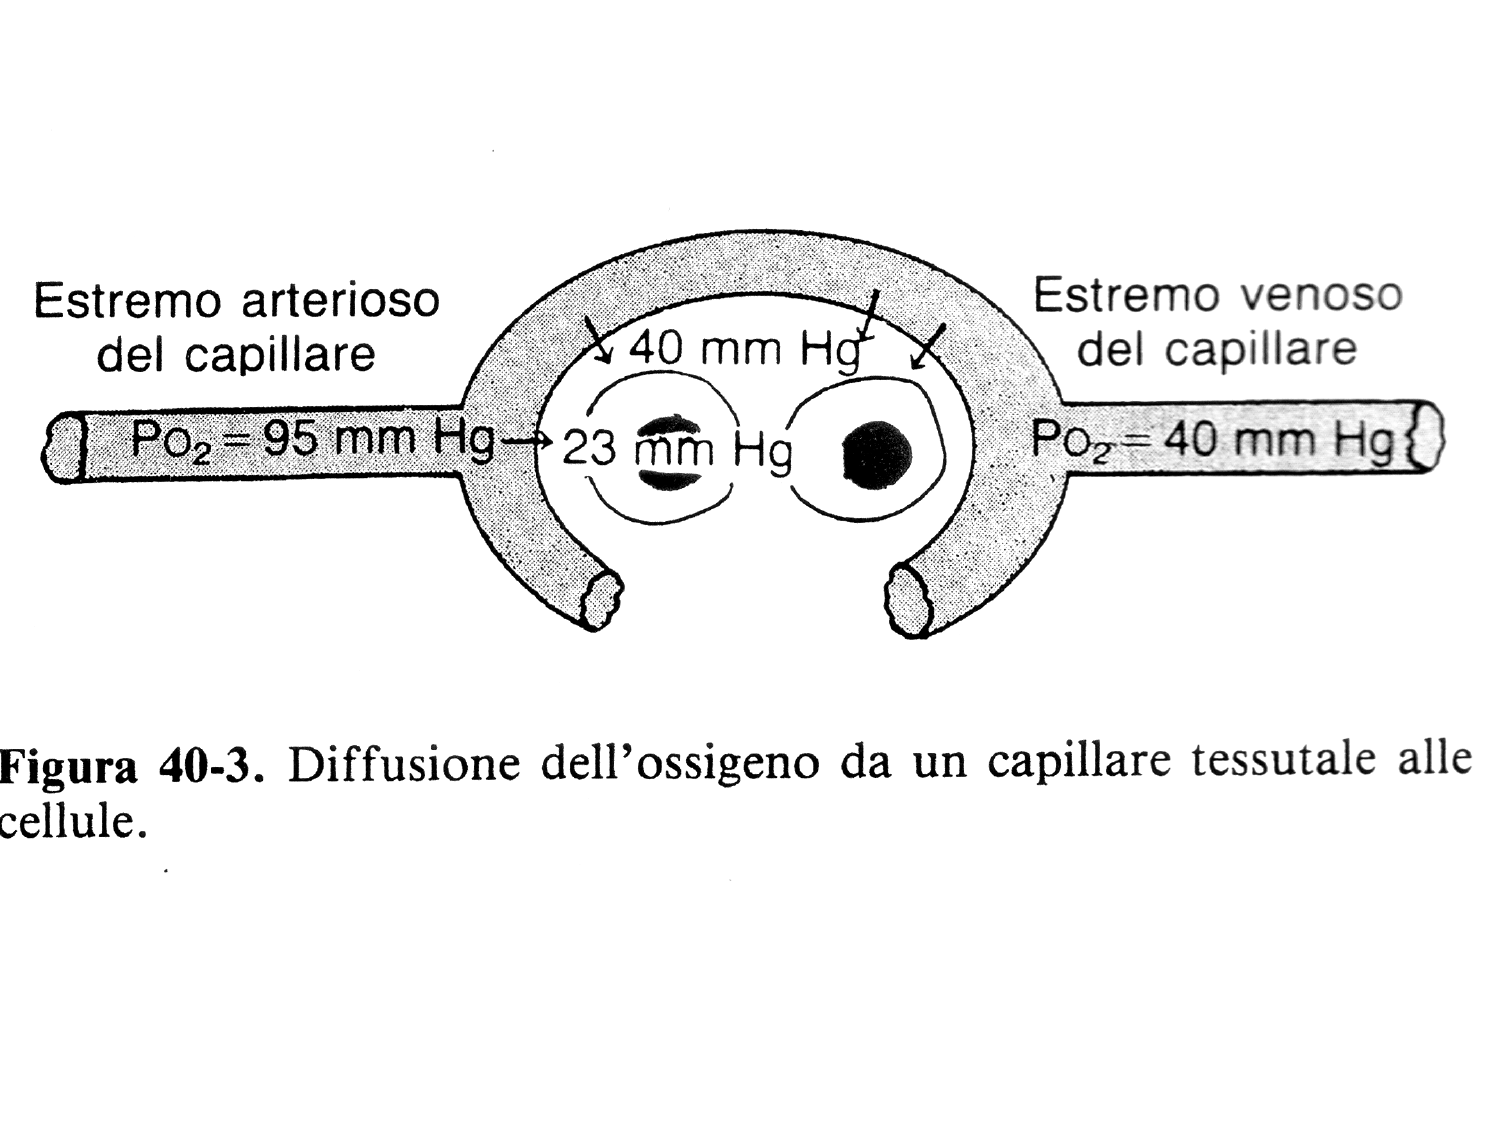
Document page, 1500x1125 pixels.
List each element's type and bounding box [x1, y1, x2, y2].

picture [0, 124, 1500, 898]
